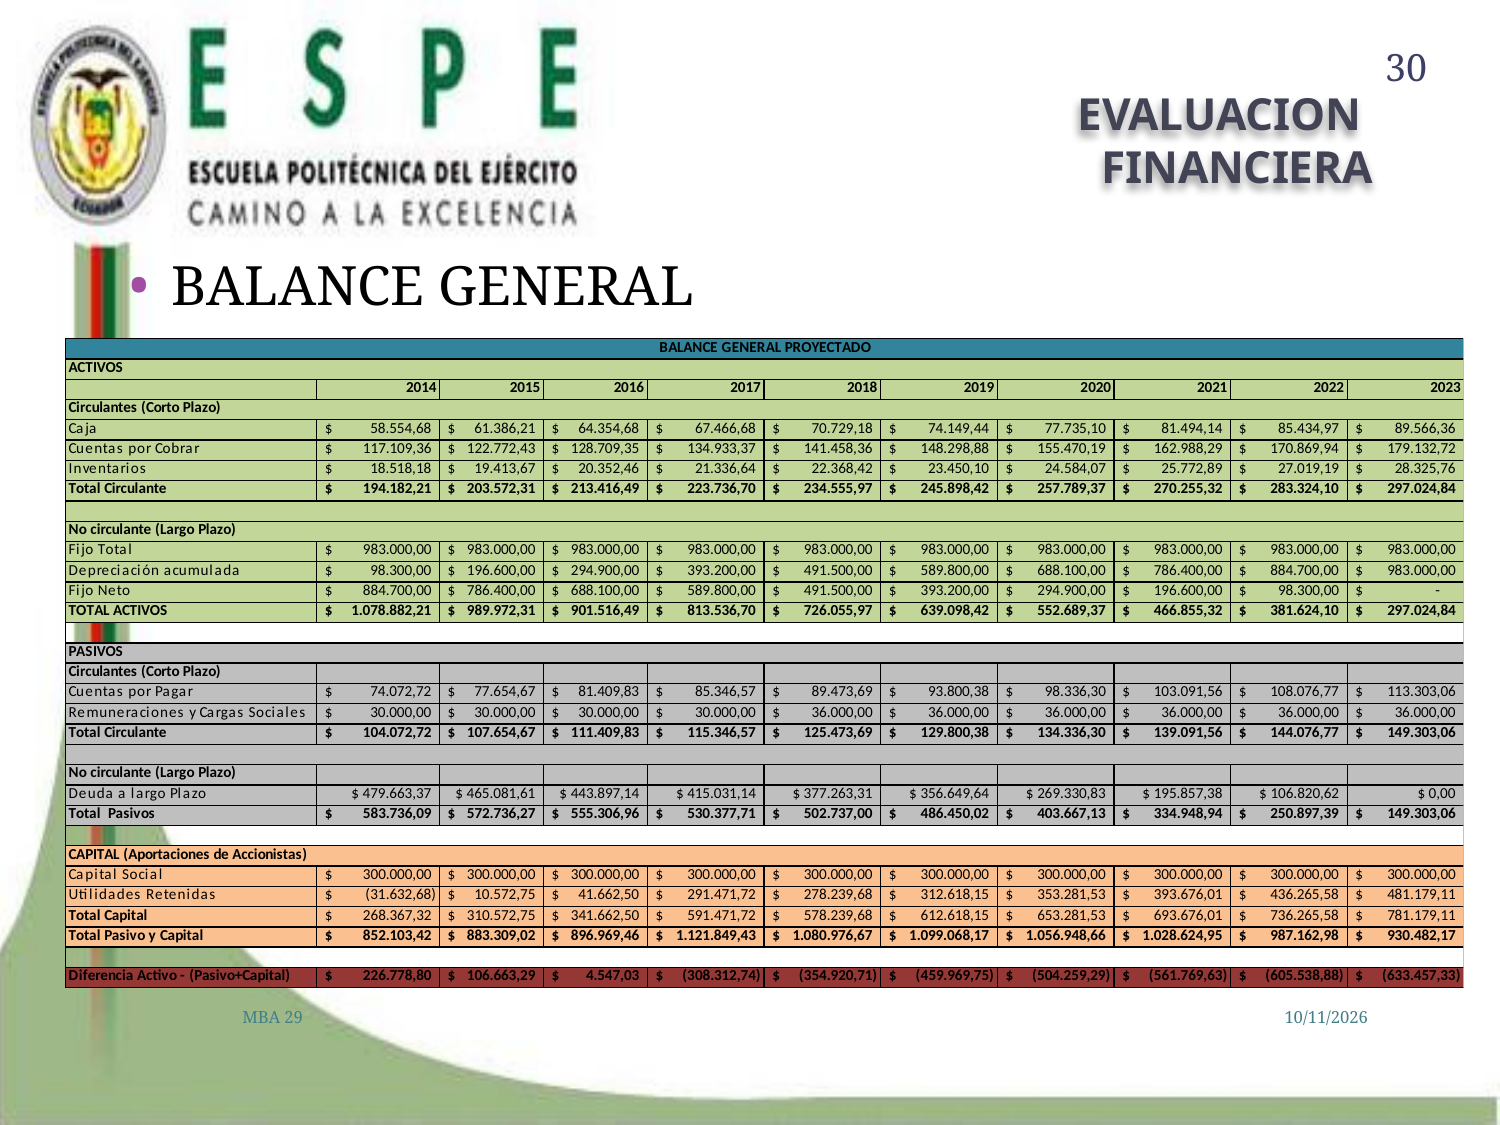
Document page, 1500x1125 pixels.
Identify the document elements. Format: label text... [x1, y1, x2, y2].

title EVALUACION FINANCIERA [123, 78, 1388, 243]
picture [0, 1, 1500, 1125]
list BALANCE GENERAL [96, 243, 1447, 335]
footer MBA 29 [100, 999, 318, 1075]
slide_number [1269, 999, 1427, 1075]
slide_number 30 [1316, 42, 1442, 103]
